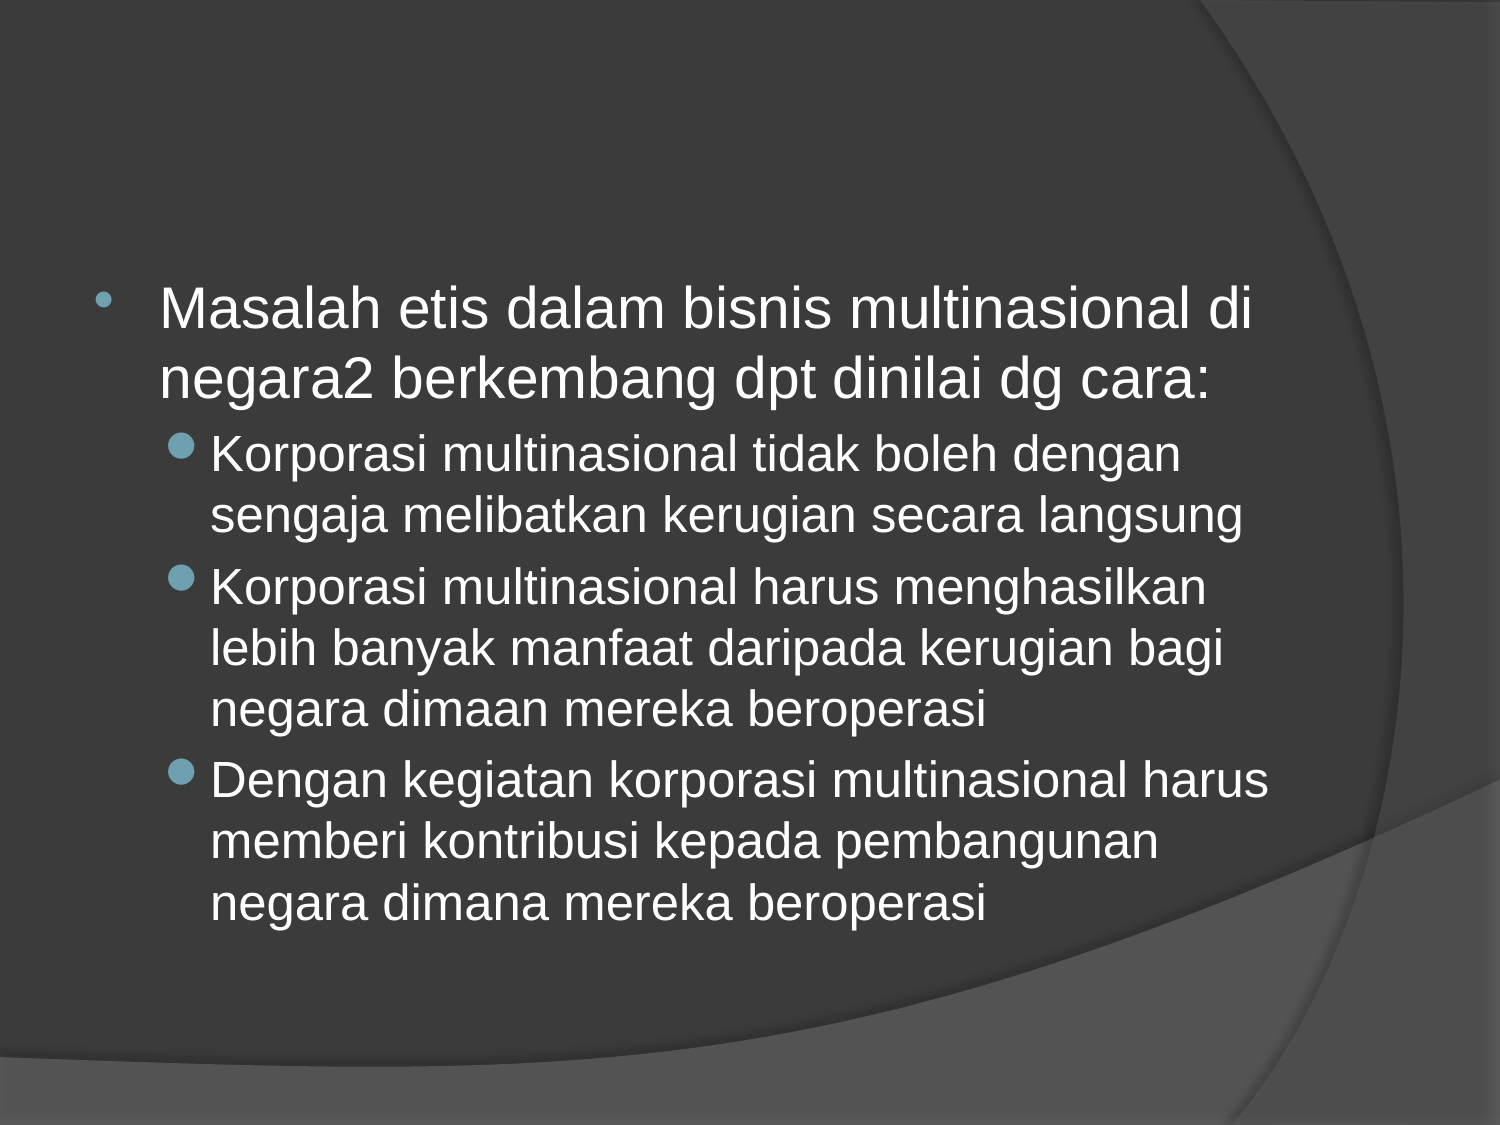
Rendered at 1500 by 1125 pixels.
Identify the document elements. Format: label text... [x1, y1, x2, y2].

list Masalah etis dalam bisnis multinasional di negara2 berkembang dpt dinilai dg cara: Korporasi multinasional tidak boleh dengan sengaja melibatkan kerugian secara langsung Korporasi multinasional harus menghasilkan lebih banyak manfaat daripada kerugian bagi negara dimaan mereka beroperasi Dengan kegiatan korporasi multinasional harus memberi kontribusi kepada pembangunan negara dimana mereka beroperasi [75, 262, 1300, 1005]
